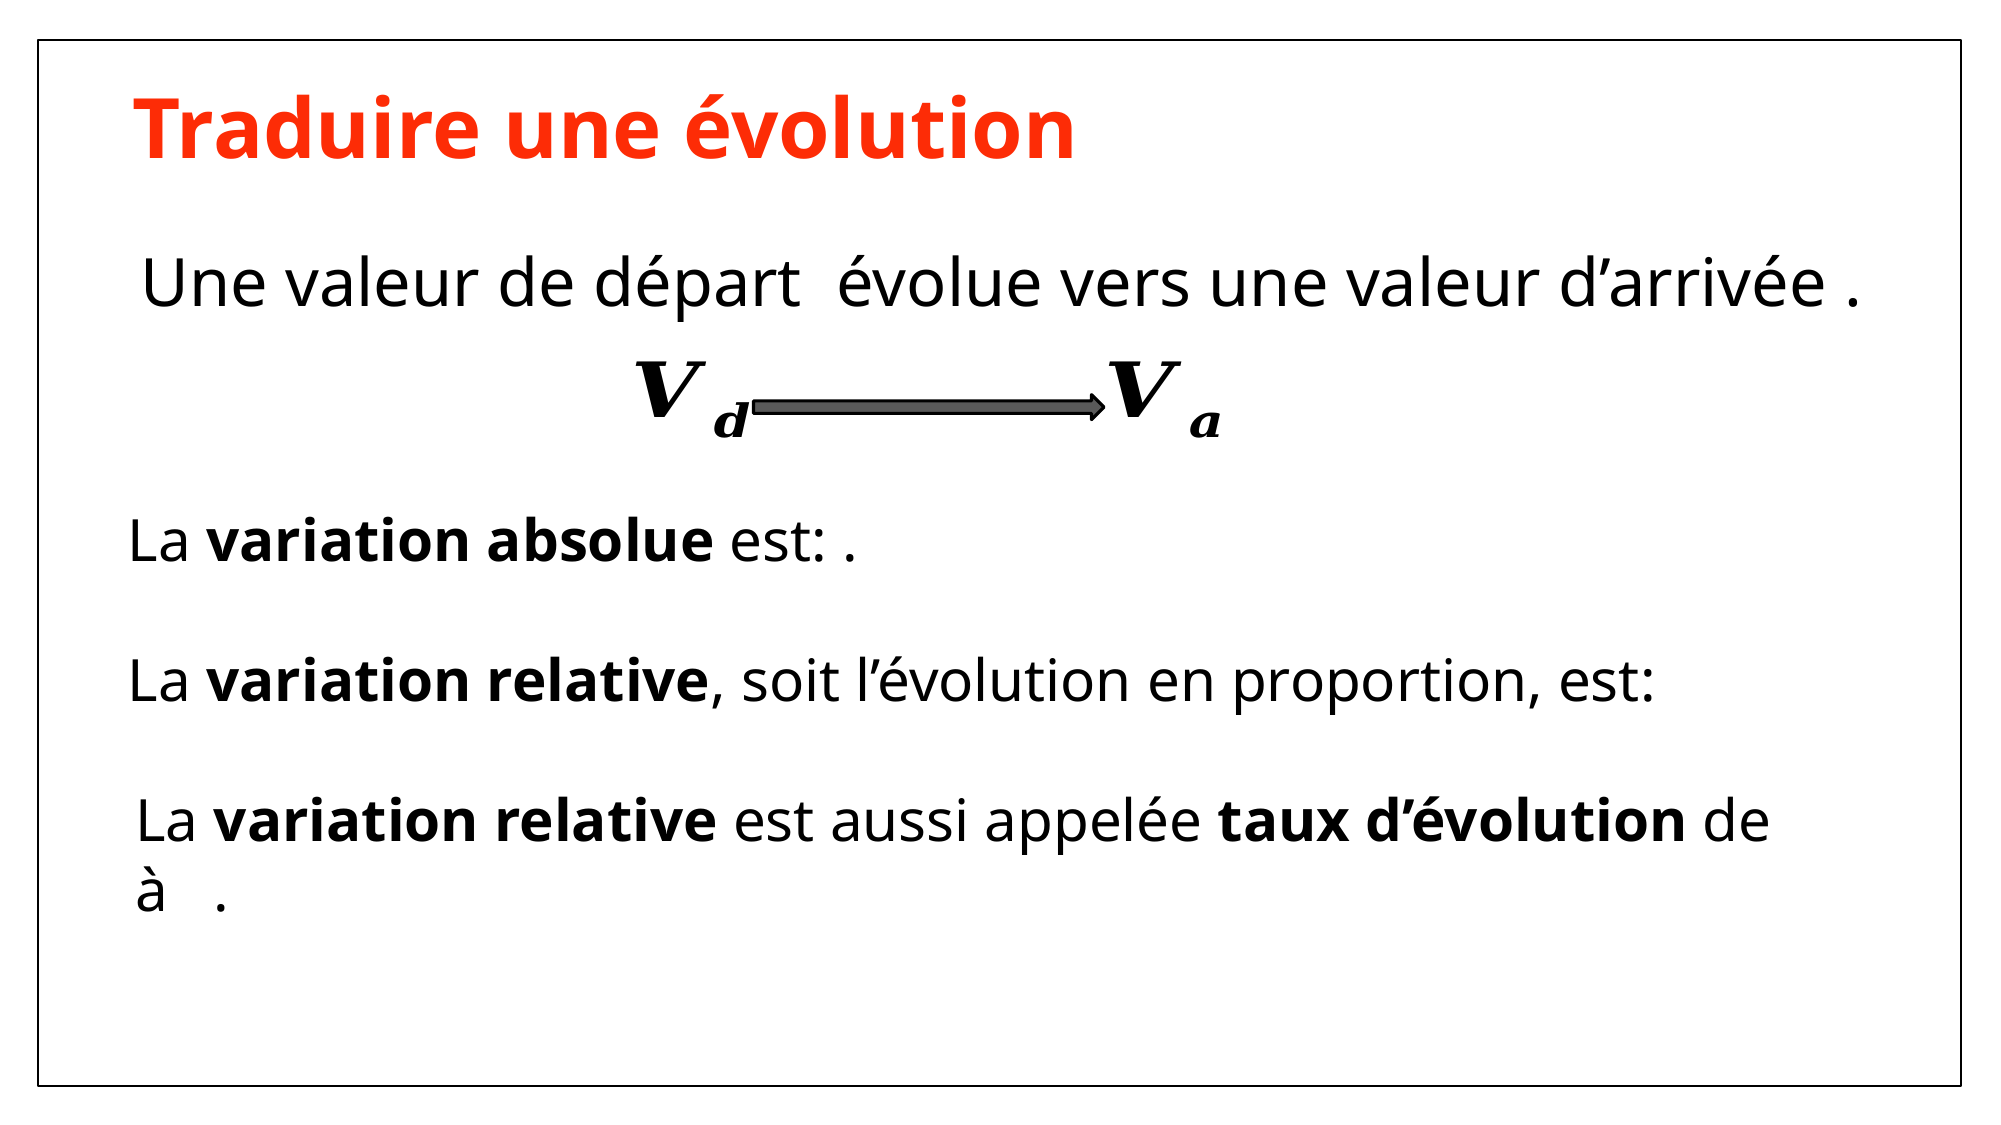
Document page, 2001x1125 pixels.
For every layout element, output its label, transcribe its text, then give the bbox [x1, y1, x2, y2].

title Traduire une évolution [117, 20, 1738, 243]
text_box [751, 393, 1106, 422]
